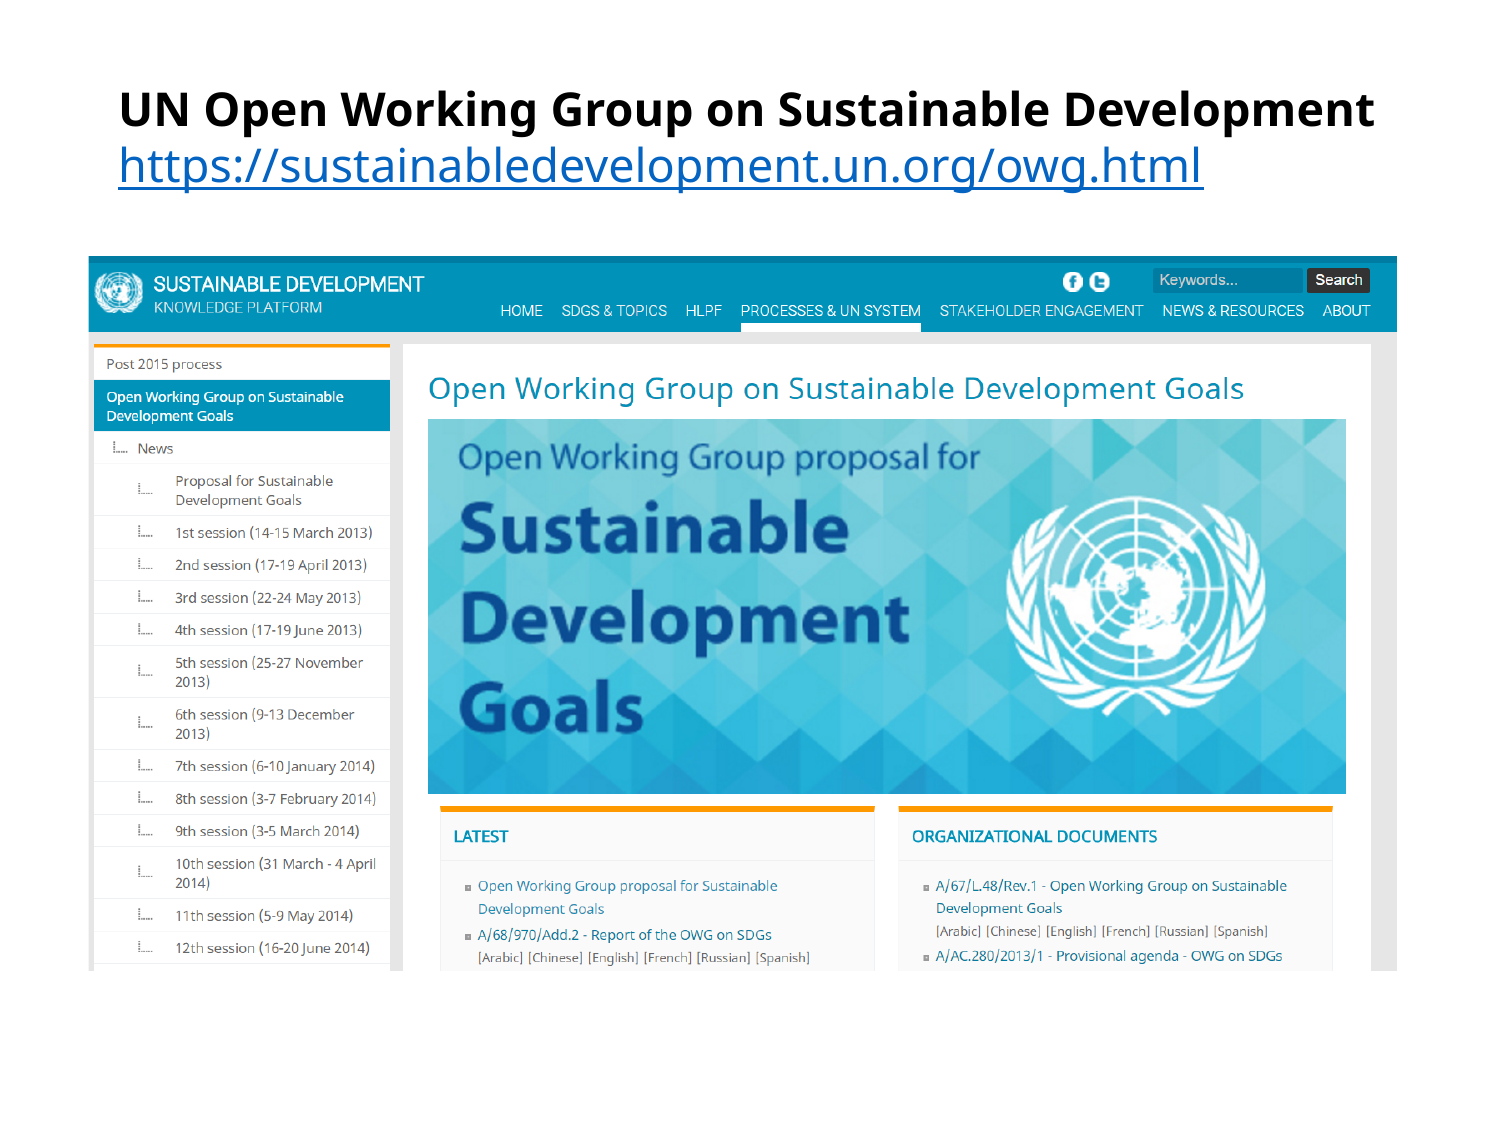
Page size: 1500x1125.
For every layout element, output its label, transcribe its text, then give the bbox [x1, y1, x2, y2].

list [88, 256, 1397, 971]
title UN Open Working Group on Sustainable Development https://sustainabledevelopment.un.org/owg.html [103, 59, 1397, 256]
